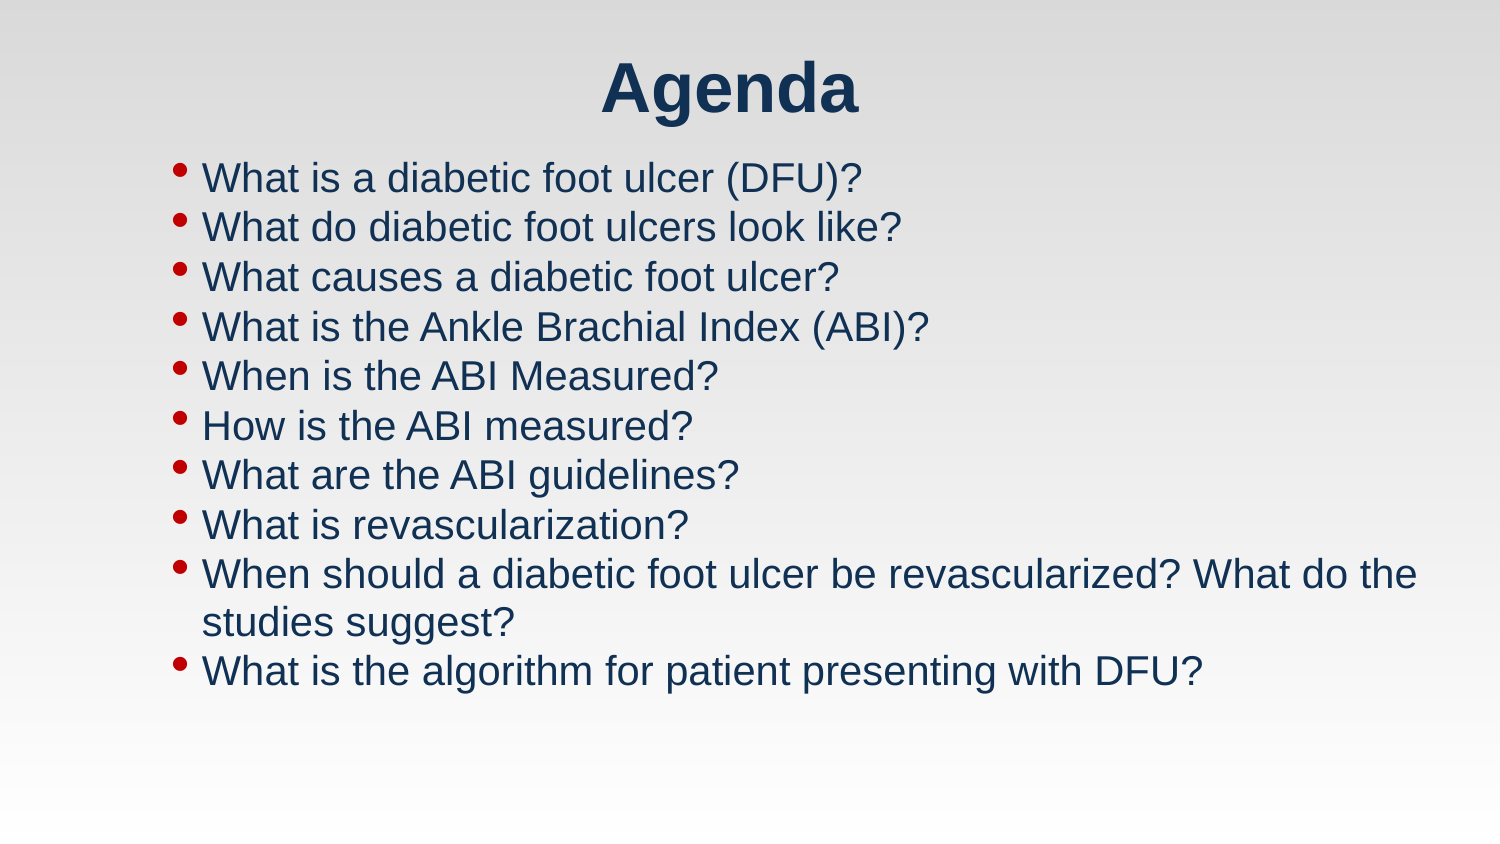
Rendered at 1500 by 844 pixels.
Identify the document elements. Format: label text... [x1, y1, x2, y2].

list What is a diabetic foot ulcer (DFU)? What do diabetic foot ulcers look like? What causes a diabetic foot ulcer? What is the Ankle Brachial Index (ABI)? When is the ABI Measured? How is the ABI measured? What are the ABI guidelines? What is revascularization? When should a diabetic foot ulcer be revascularized? What do the studies suggest? What is the algorithm for patient presenting with DFU? [156, 146, 1475, 813]
title Agenda [75, 33, 1425, 175]
